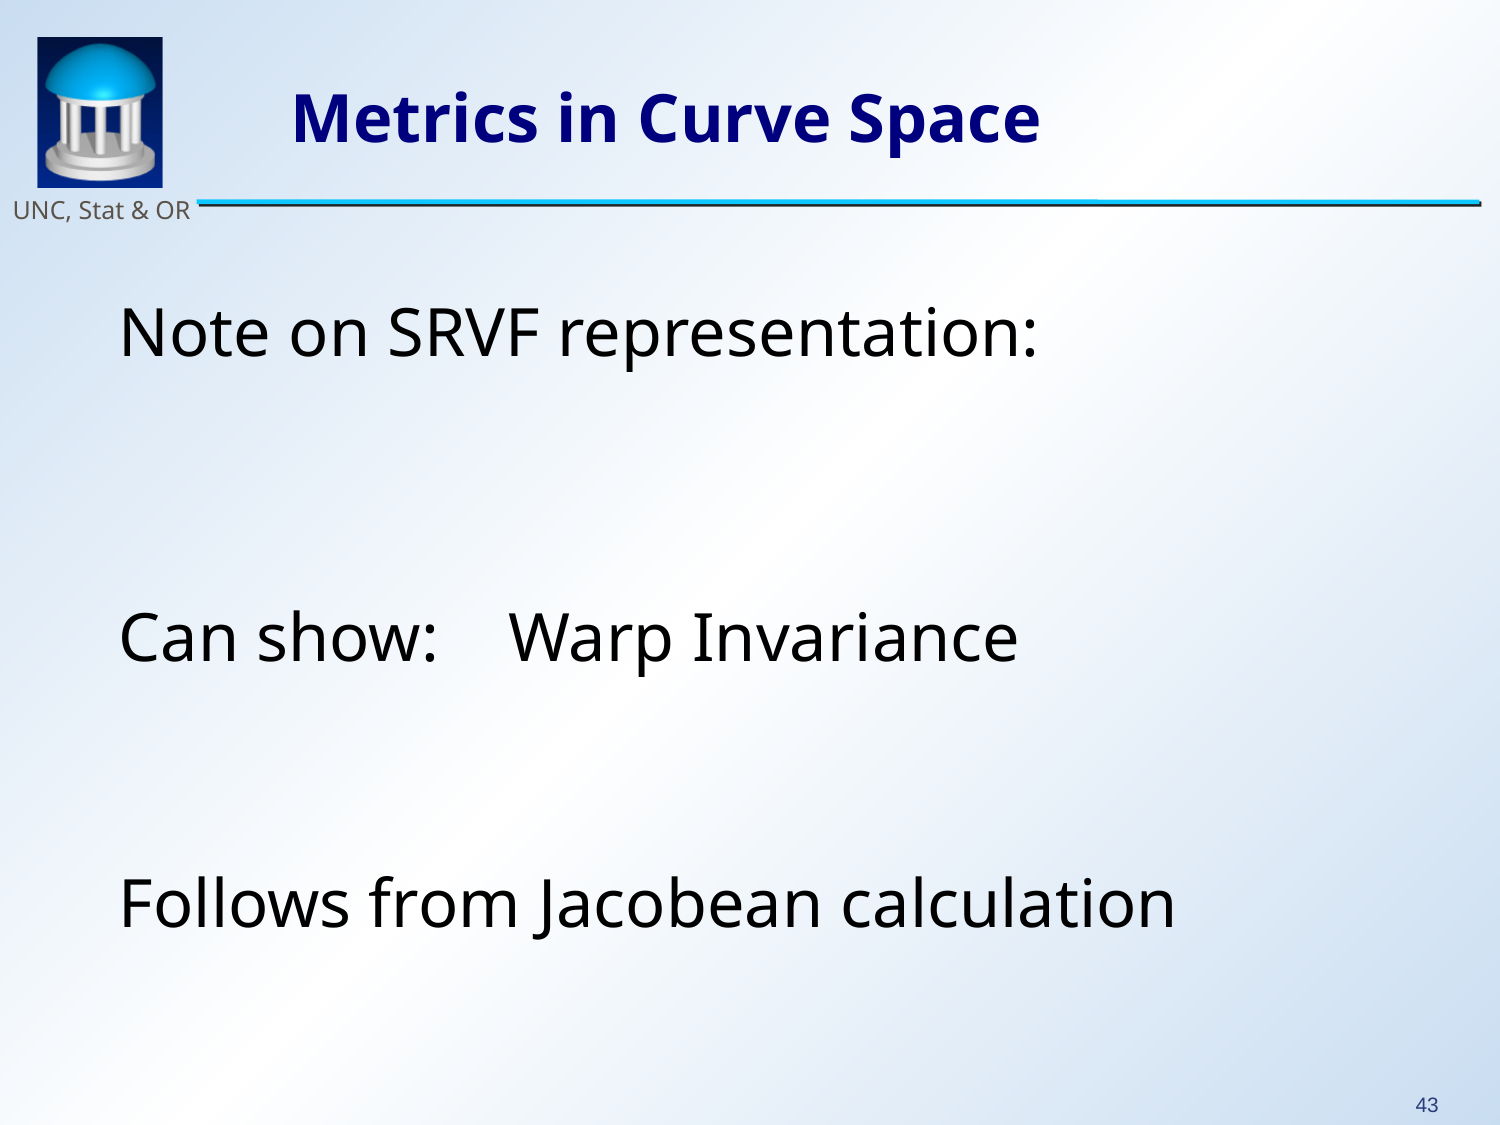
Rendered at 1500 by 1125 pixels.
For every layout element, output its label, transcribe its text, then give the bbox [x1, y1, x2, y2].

title Metrics in Curve Space [274, 74, 1448, 156]
